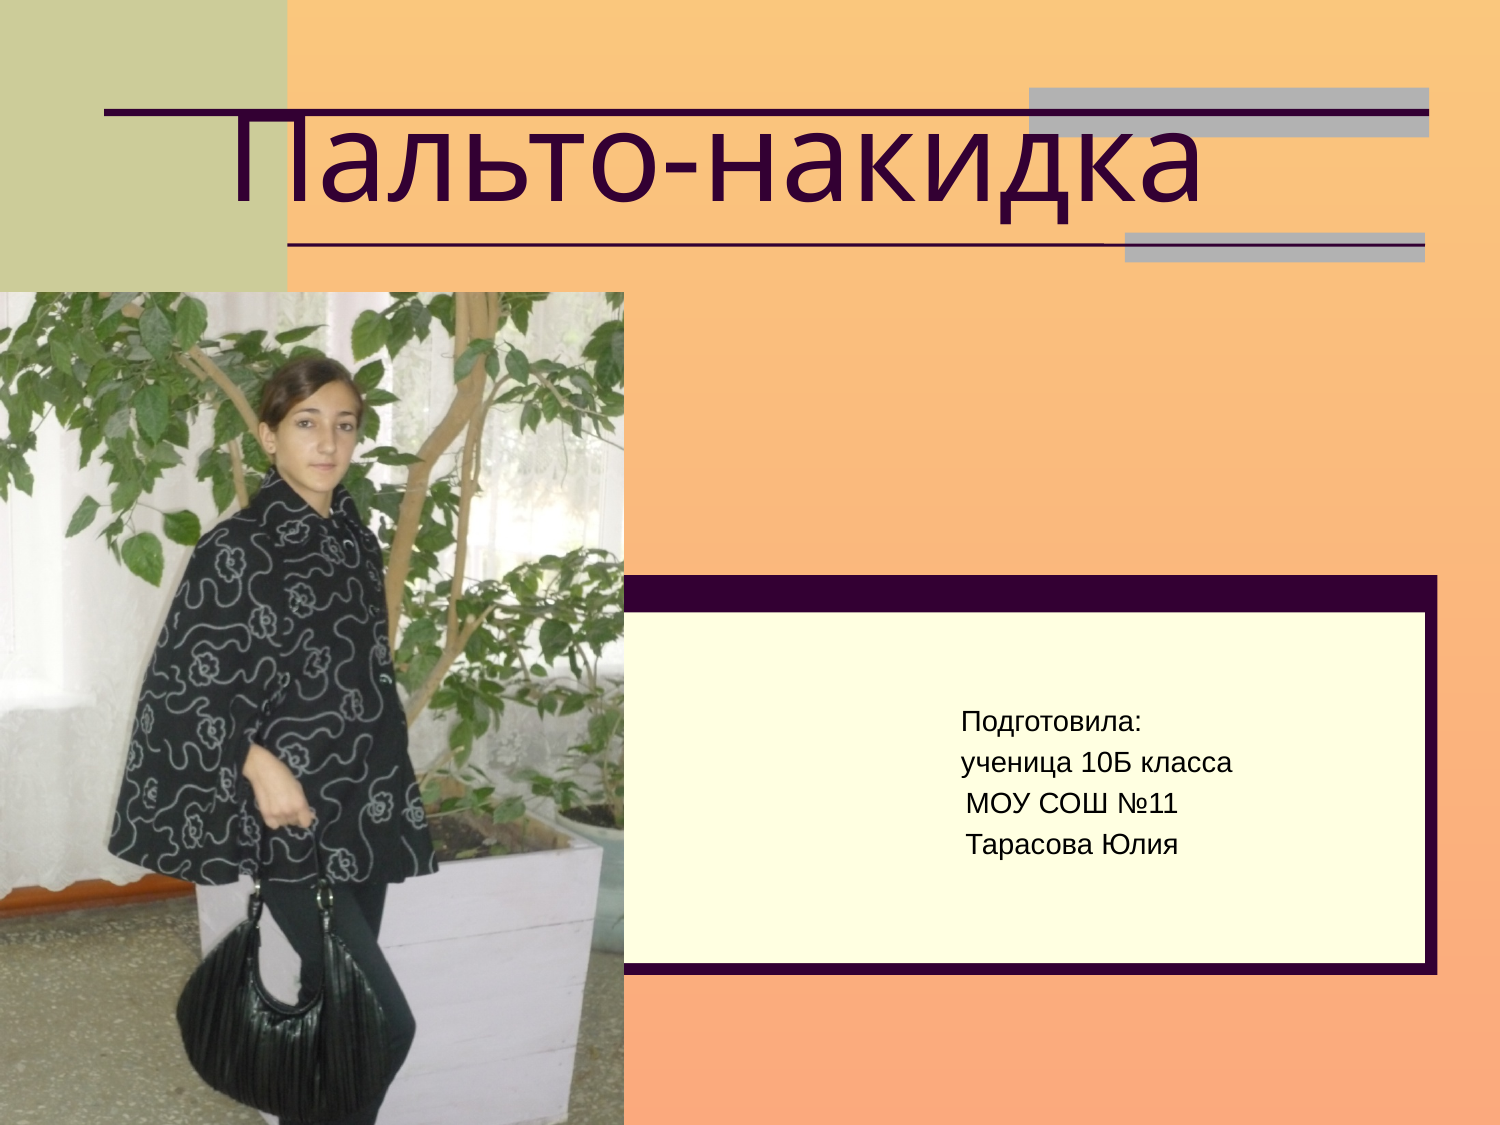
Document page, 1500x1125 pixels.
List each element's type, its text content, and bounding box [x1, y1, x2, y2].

picture [0, 292, 625, 1125]
subtitle Подготовила: ученица 10Б класса МОУ СОШ №11 Тарасова Юлия [629, 650, 1350, 913]
title Пальто-накидка [210, 35, 1299, 268]
